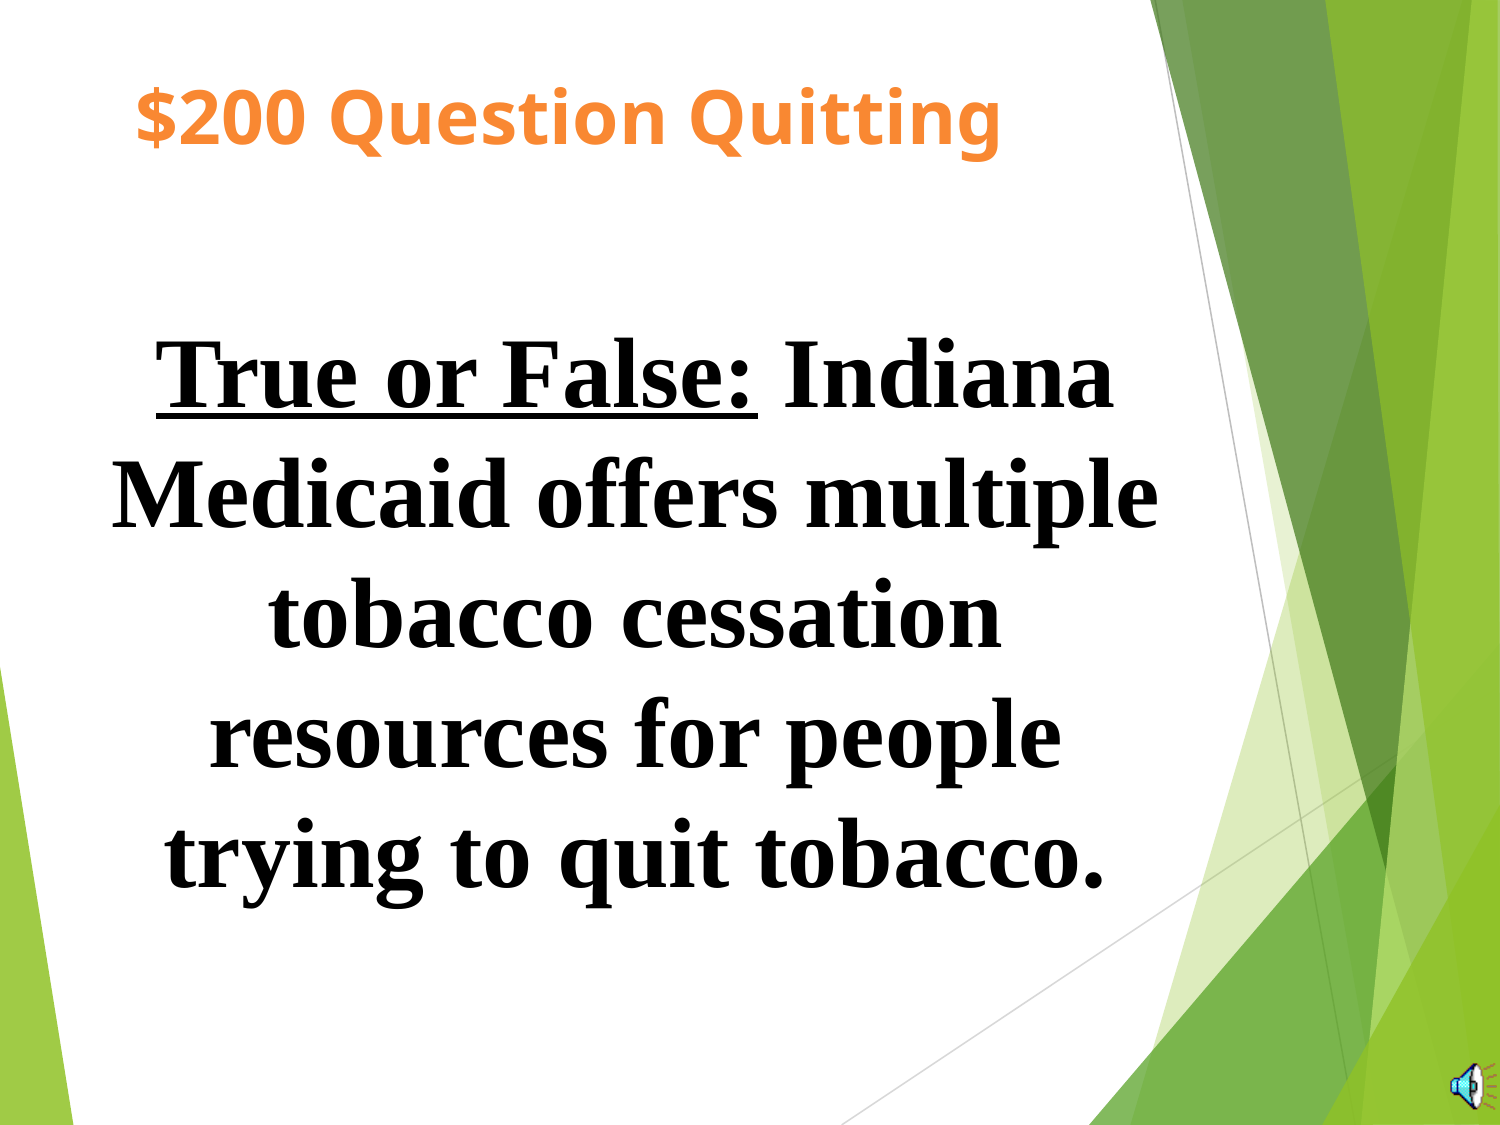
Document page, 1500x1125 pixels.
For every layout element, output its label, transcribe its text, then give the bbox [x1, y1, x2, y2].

text_box True or False: Indiana Medicaid offers multiple tobacco cessation resources for people trying to quit tobacco. [0, 299, 1185, 915]
title $200 Question Quitting [120, 62, 1471, 325]
picture [1449, 1062, 1500, 1113]
